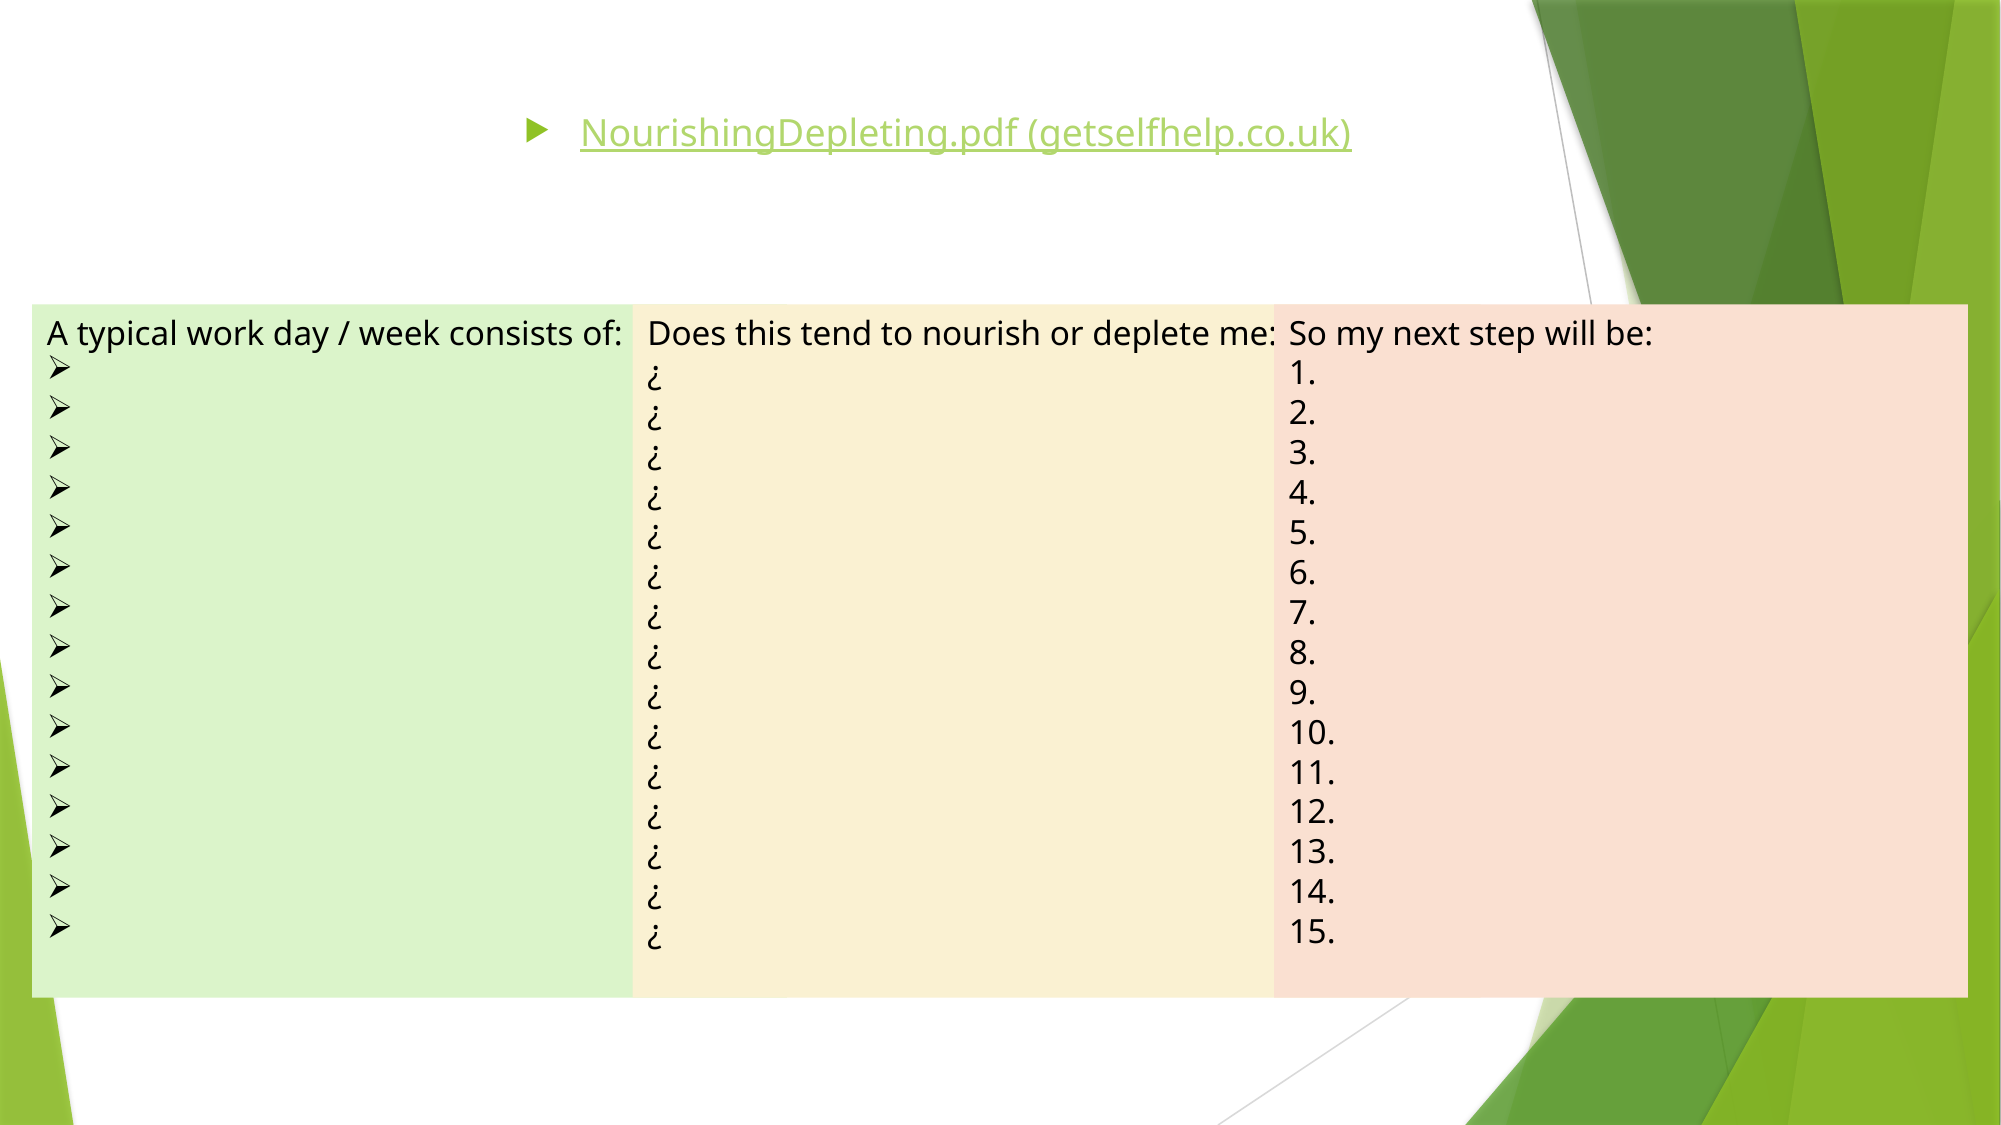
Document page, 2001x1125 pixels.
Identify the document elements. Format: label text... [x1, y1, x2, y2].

text_box So my next step will be: [1274, 304, 1968, 998]
text_box NourishingDepleting.pdf (getselfhelp.co.uk) [509, 101, 1920, 214]
text_box Does this tend to nourish or deplete me: [632, 304, 1274, 998]
text_box A typical work day / week consists of: [32, 304, 632, 998]
